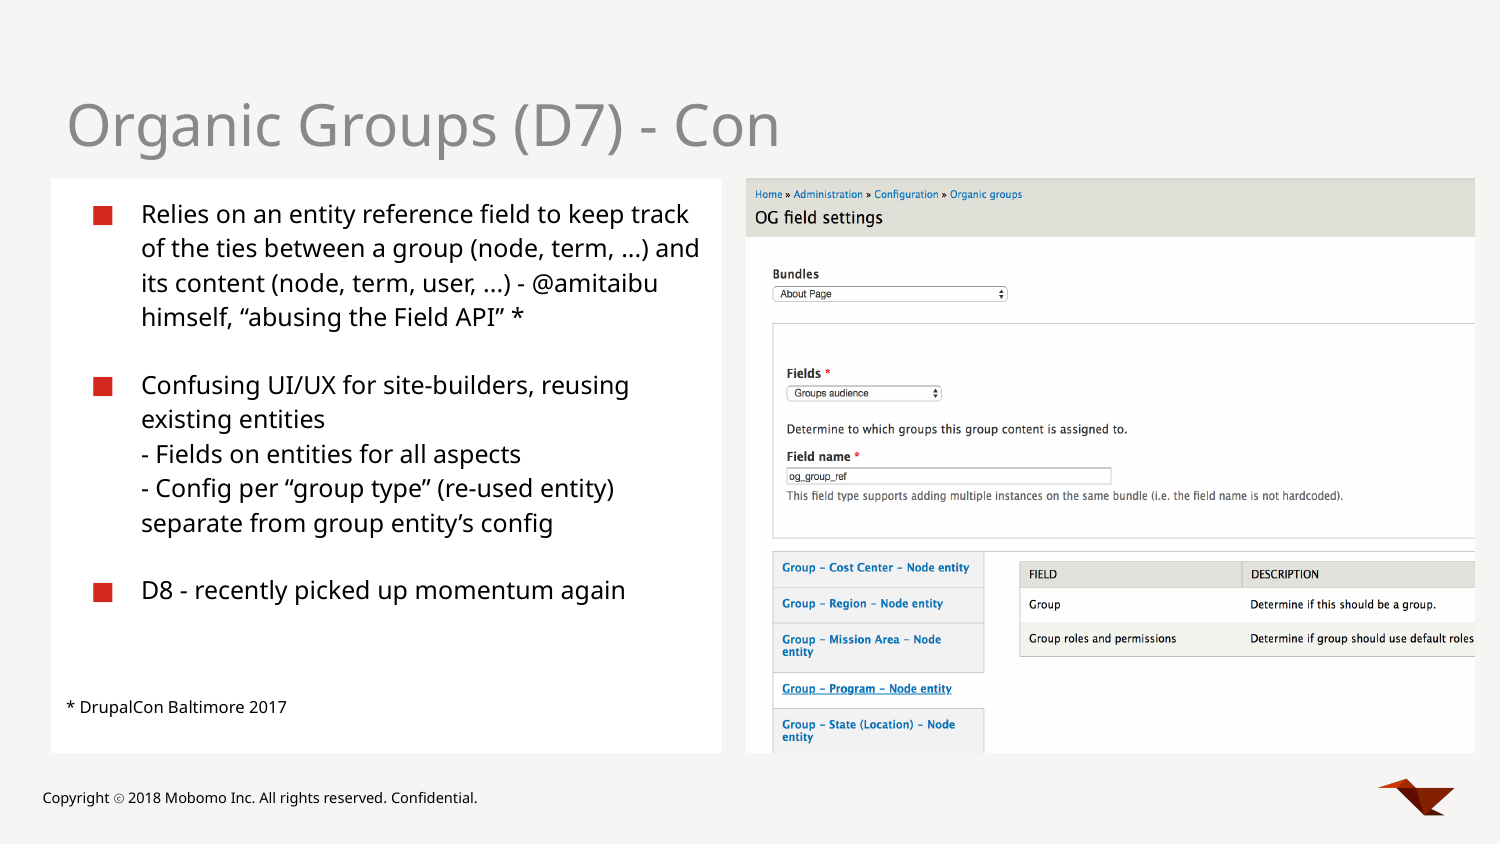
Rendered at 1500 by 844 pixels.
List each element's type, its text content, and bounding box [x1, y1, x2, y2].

title Organic Groups (D7) - Con [51, 72, 1449, 167]
picture [1360, 764, 1472, 830]
picture [746, 178, 1476, 754]
list Relies on an entity reference field to keep track of the ties between a group (node, term, ...) and its content (node, term, user, ...) - @amitaibu himself, “abusing the Field API” * Confusing UI/UX for site-builders, reusing existing entities - Fields on entities for all aspects - Config per “group type” (re-used entity) separate from group entity’s config D8 - recently picked up momentum again * DrupalCon Baltimore 2017 [51, 178, 722, 753]
